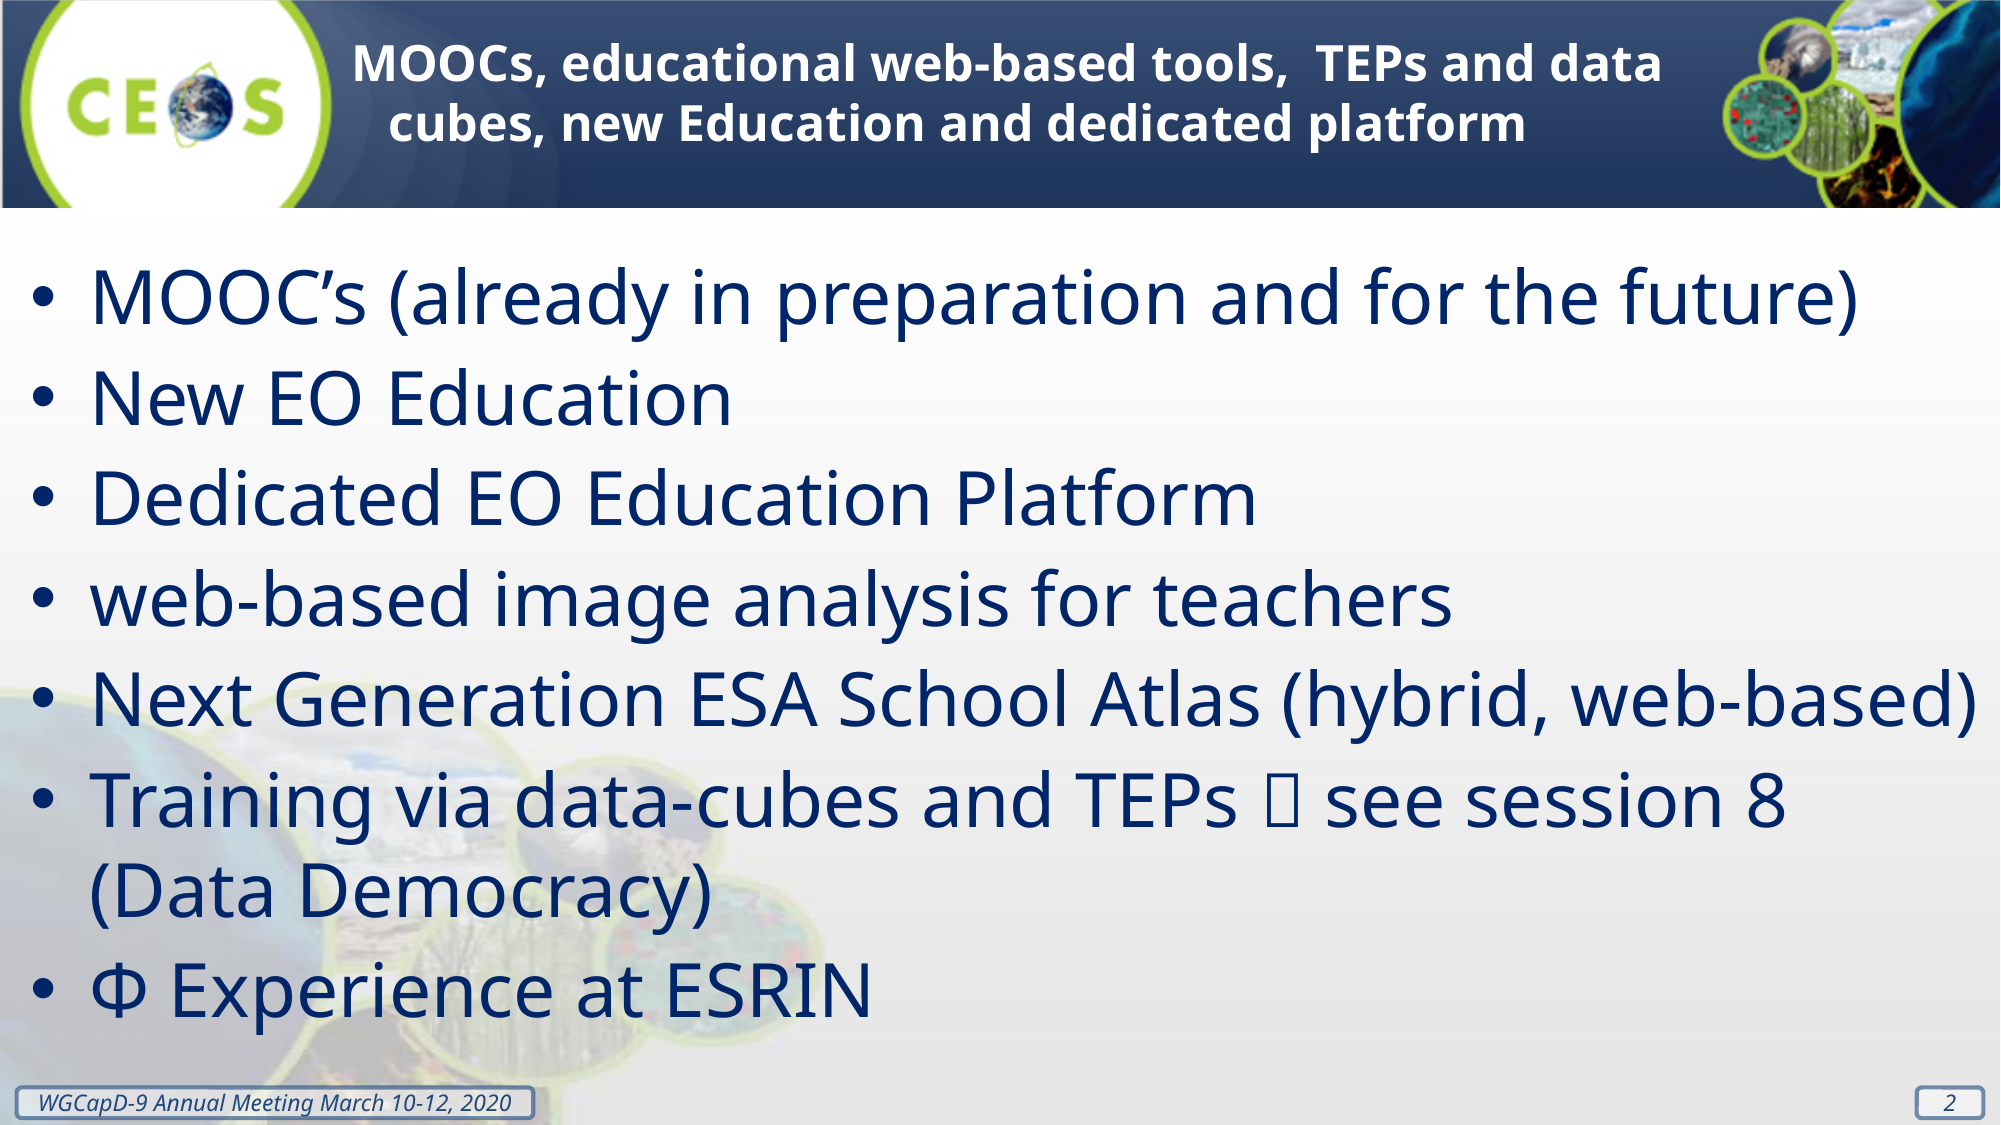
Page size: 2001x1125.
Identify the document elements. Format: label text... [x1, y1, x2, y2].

slide_number 2 [1914, 1085, 1986, 1121]
list MOOCs, educational web-based tools, TEPs and data cubes, new Education and dedicated platform [298, 23, 1807, 206]
picture [0, 0, 2001, 1125]
list MOOC’s (already in preparation and for the future) New EO Education Dedicated EO Education Platform web-based image analysis for teachers Next Generation ESA School Atlas (hybrid, web-based) Training via data-cubes and TEPs  see session 8 (Data Democracy) Φ Experience at ESRIN [0, 242, 2000, 1047]
